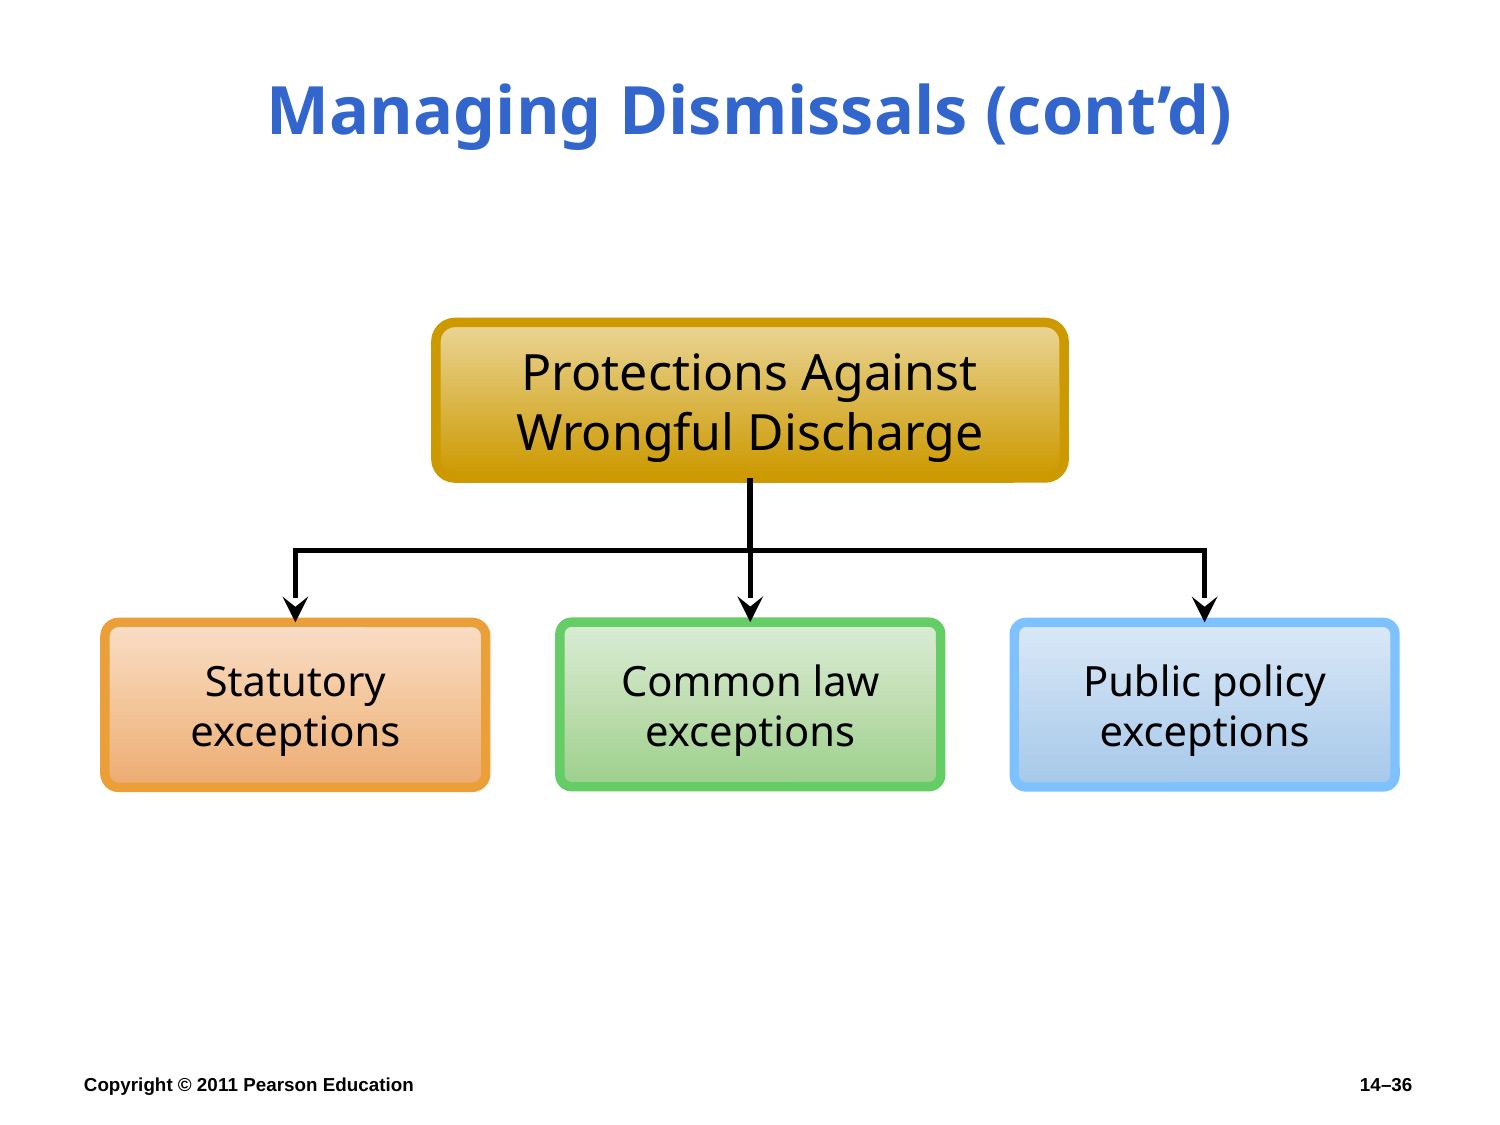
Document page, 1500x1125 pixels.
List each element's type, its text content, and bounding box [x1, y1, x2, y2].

slide_number 14–36 [1049, 1042, 1413, 1103]
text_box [104, 322, 1396, 788]
title Managing Dismissals (cont’d) [59, 59, 1441, 164]
footer Copyright © 2011 Pearson Education [83, 1042, 747, 1103]
